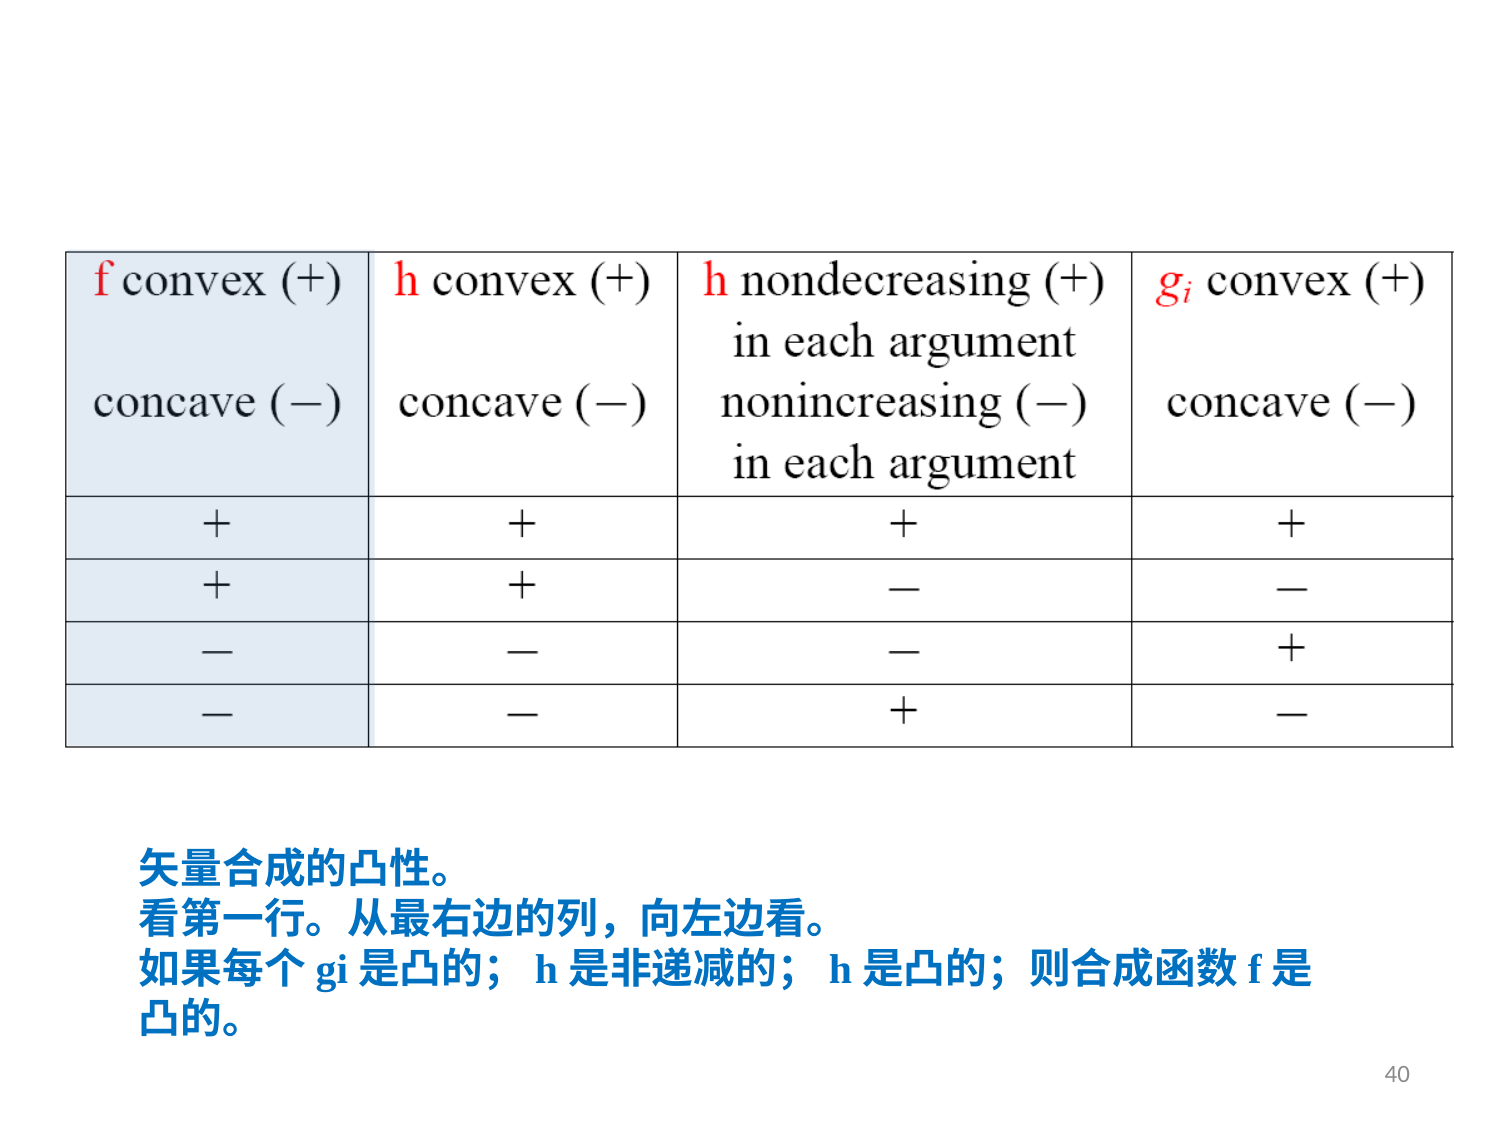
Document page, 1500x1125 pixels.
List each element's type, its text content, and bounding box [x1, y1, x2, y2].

text_box 矢量合成的凸性。 看第一行。从最右边的列，向左边看。 如果每个gi是凸的；h是非递减的；h是凸的；则合成函数f是凸的。 [123, 834, 1365, 1049]
picture [54, 244, 1459, 754]
slide_number 40 [1074, 1042, 1425, 1103]
